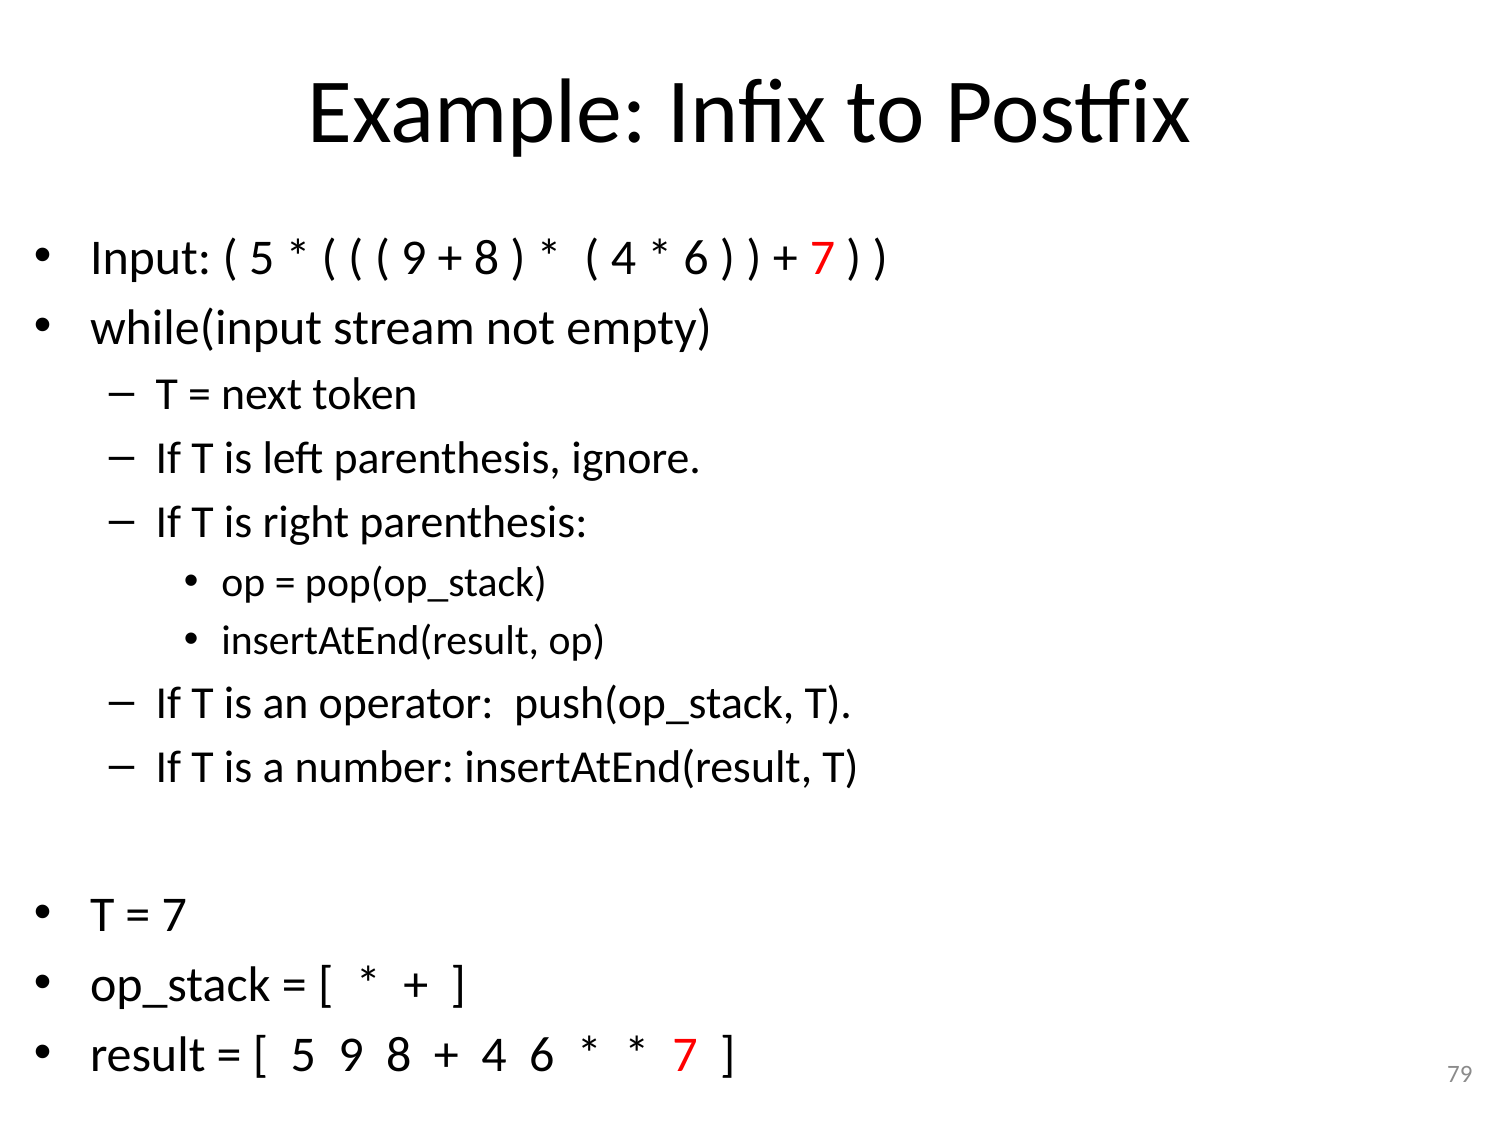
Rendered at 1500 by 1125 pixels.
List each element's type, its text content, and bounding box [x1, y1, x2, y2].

slide_number 79 [1137, 1042, 1488, 1103]
list Input: ( 5 * ( ( ( 9 + 8 ) * ( 4 * 6 ) ) + 7 ) ) while(input stream not empty) T = next token If T is left parenthesis, ignore. If T is right parenthesis: op = pop(op_stack) insertAtEnd(result, op) If T is an operator: push(op_stack, T). If T is a number: insertAtEnd(result, T) T = 7 op_stack = [ * + ] result = [ 5 9 8 + 4 6 * * 7 ] [18, 216, 1138, 1103]
title Example: Infix to Postfix [75, 12, 1425, 200]
